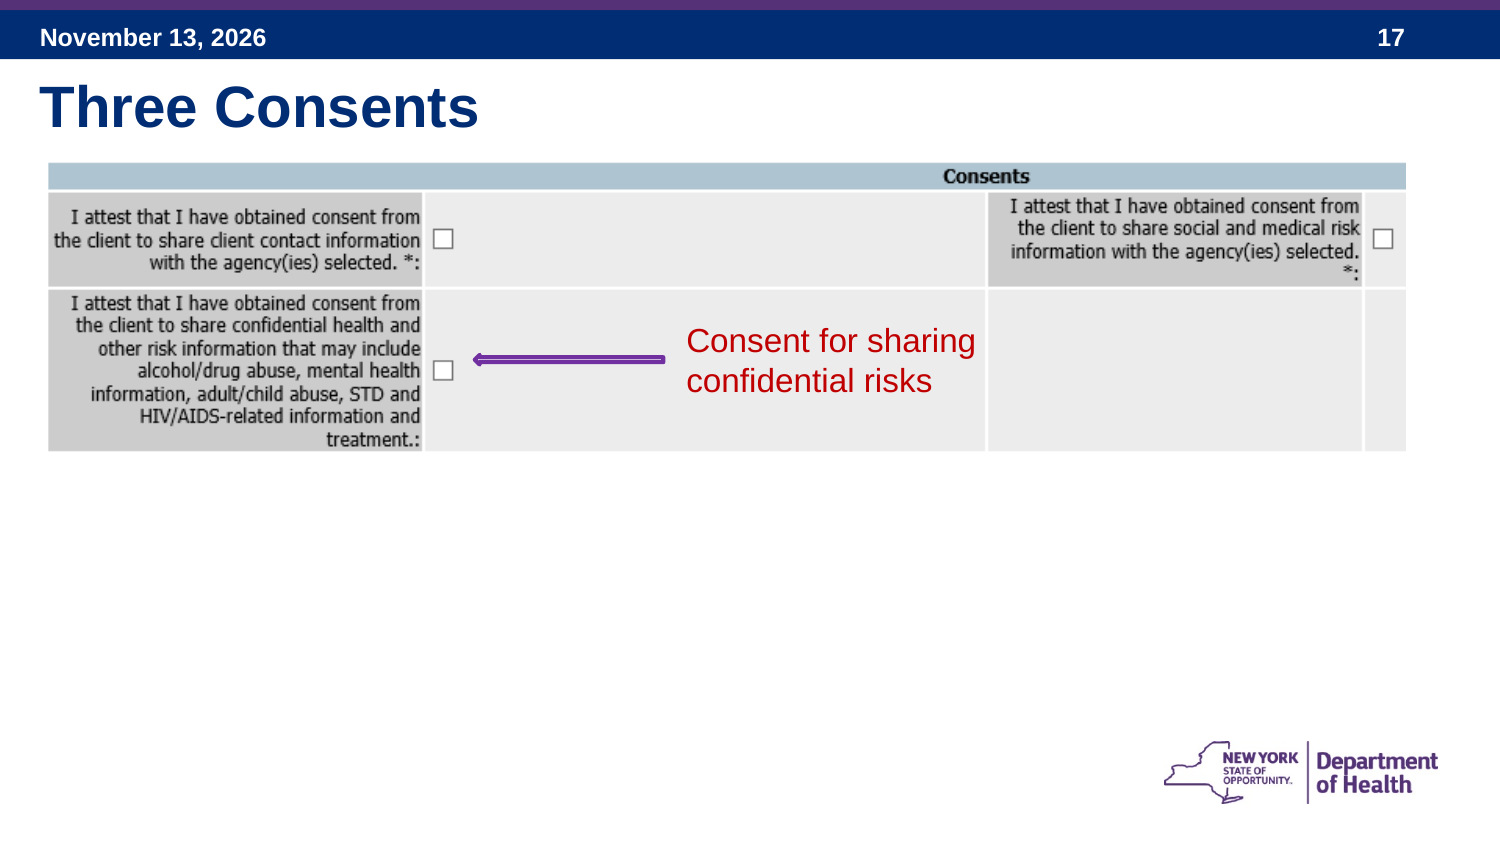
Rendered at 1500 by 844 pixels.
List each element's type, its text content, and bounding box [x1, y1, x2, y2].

picture [47, 159, 1406, 453]
text_box Three Consents [24, 62, 1473, 147]
picture [1164, 741, 1438, 804]
